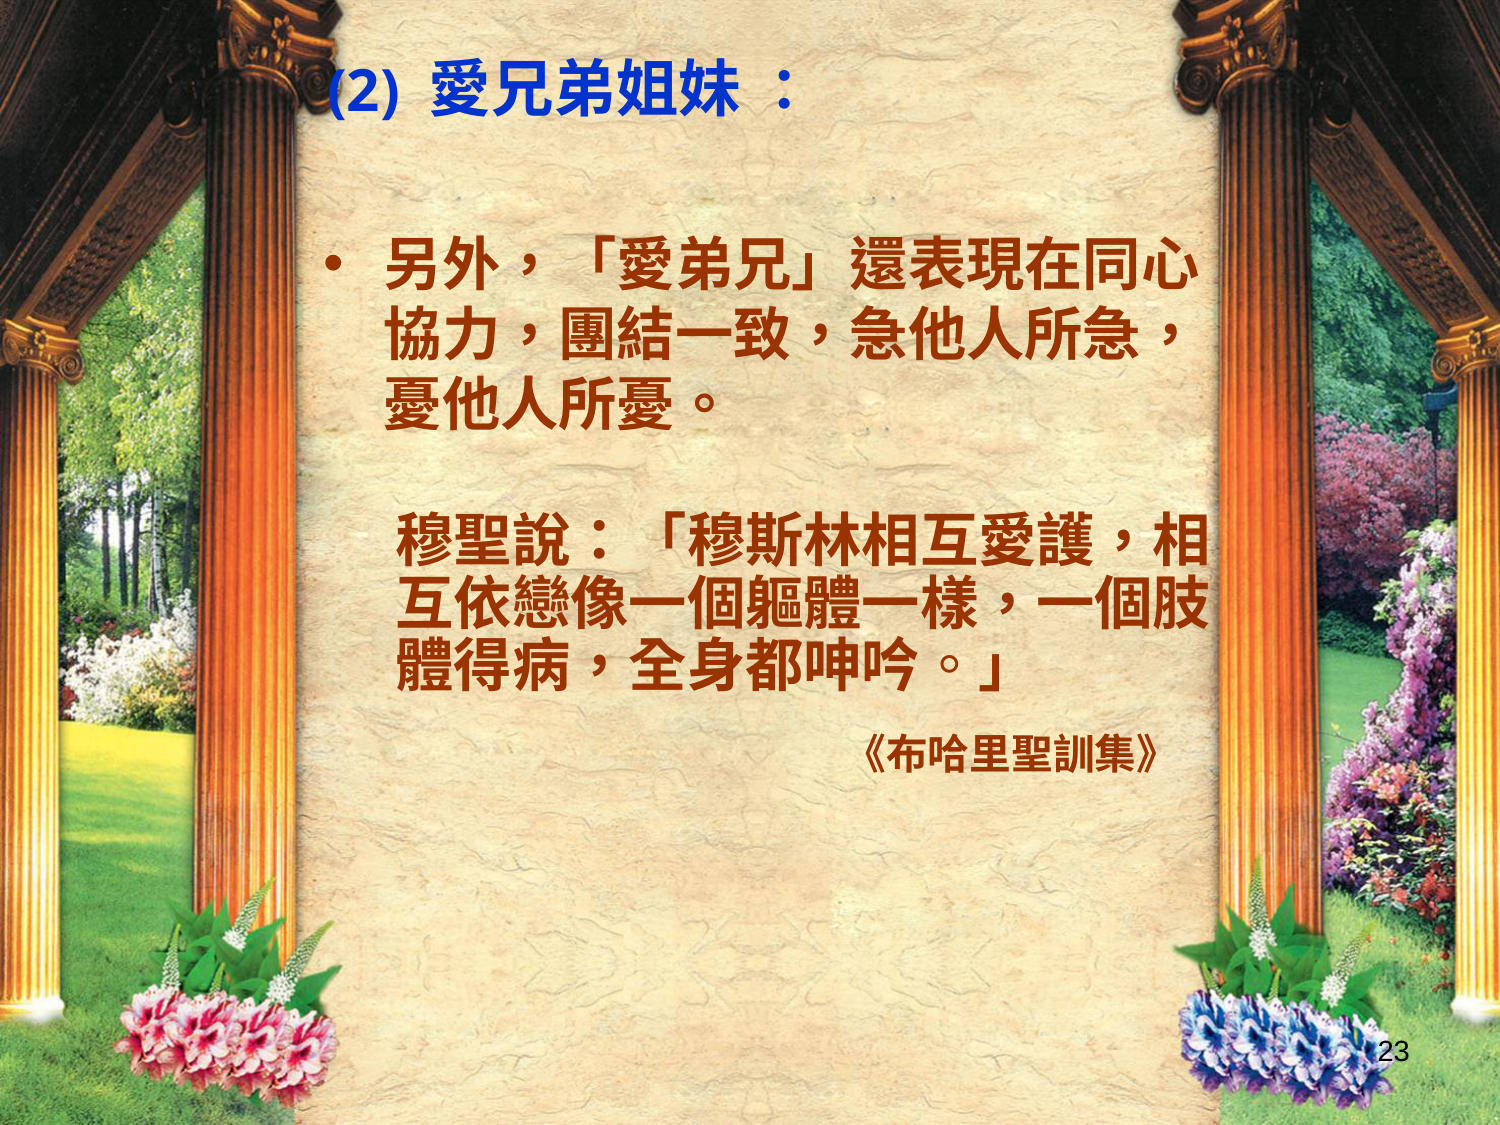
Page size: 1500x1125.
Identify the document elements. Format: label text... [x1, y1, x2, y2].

text_box 另外，「愛弟兄」還表現在同心協力，團結一致，急他人所急，憂他人所憂。 [309, 219, 1233, 445]
text_box (2) 愛兄弟姐妹 ： [312, 26, 1187, 132]
text_box 穆聖說：「穆斯林相互愛護，相互依戀像一個軀體一樣，一個肢體得病，全身都呻吟。」 [381, 503, 1233, 706]
text_box 《布哈里聖訓集》 [829, 668, 1219, 792]
picture [0, 0, 1500, 1125]
slide_number 23 [1074, 1024, 1426, 1103]
